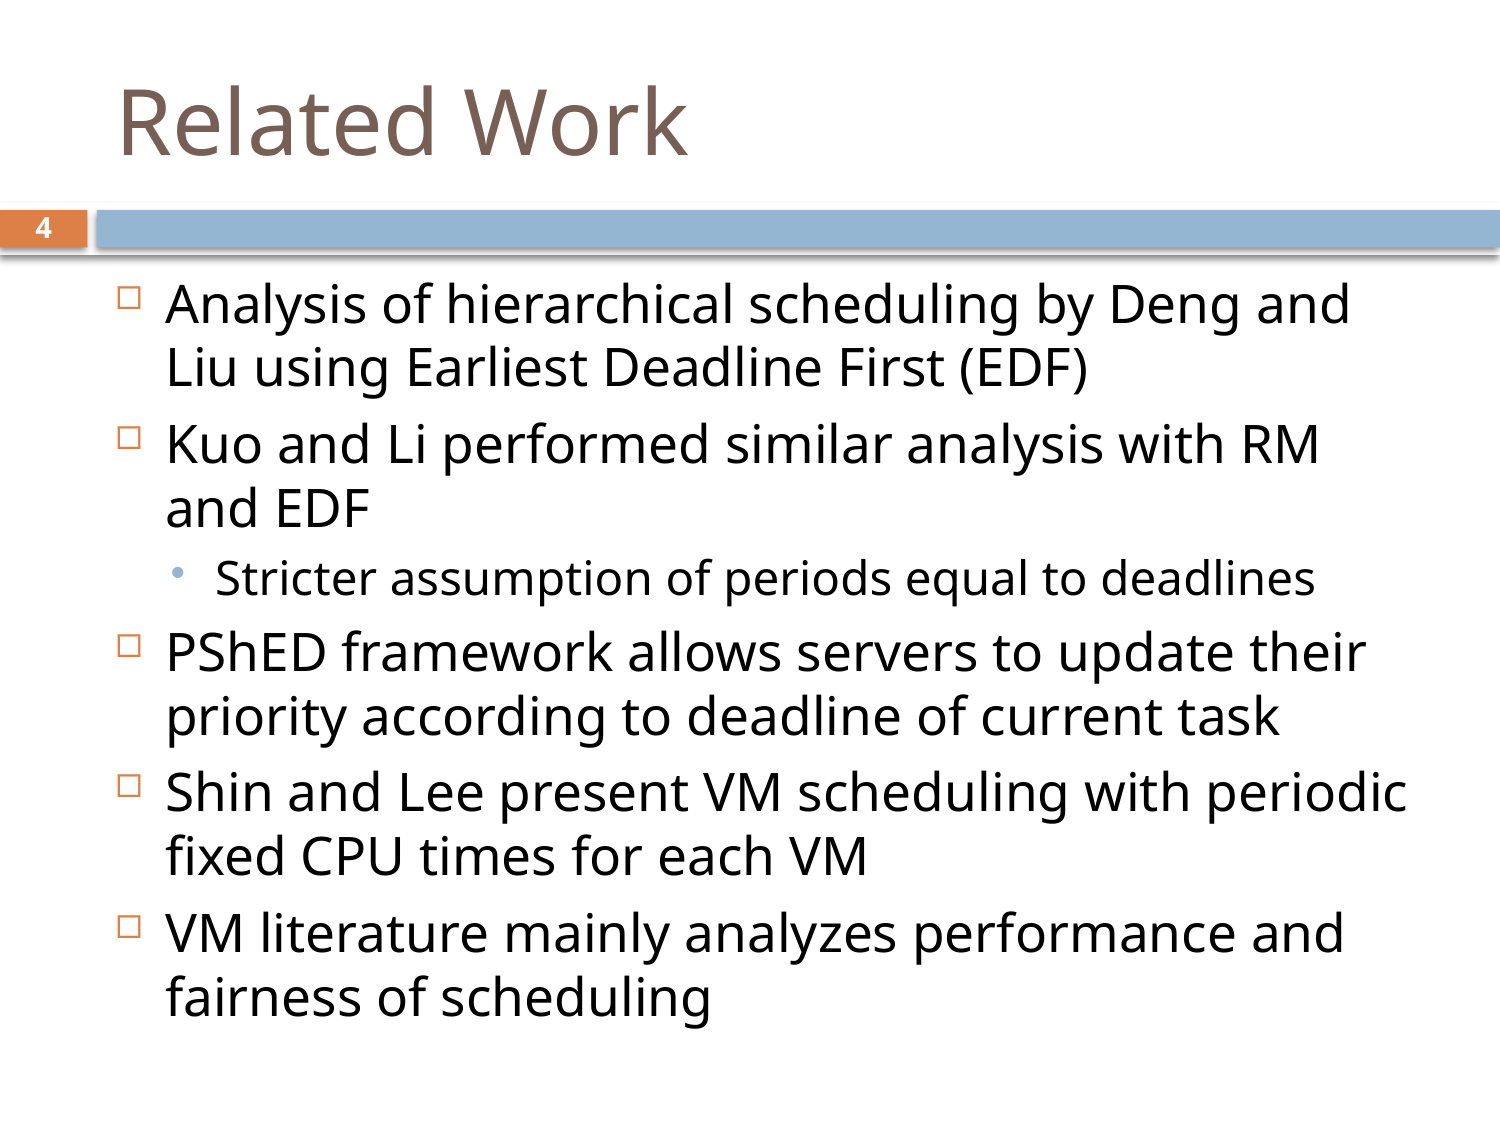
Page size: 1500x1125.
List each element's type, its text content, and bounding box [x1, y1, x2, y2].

list Analysis of hierarchical scheduling by Deng and Liu using Earliest Deadline First (EDF) Kuo and Li performed similar analysis with RM and EDF Stricter assumption of periods equal to deadlines PShED framework allows servers to update their priority according to deadline of current task Shin and Lee present VM scheduling with periodic fixed CPU times for each VM VM literature mainly analyzes performance and fairness of scheduling [100, 262, 1438, 1050]
title Related Work [100, 37, 1438, 200]
slide_number 4 [0, 208, 88, 249]
